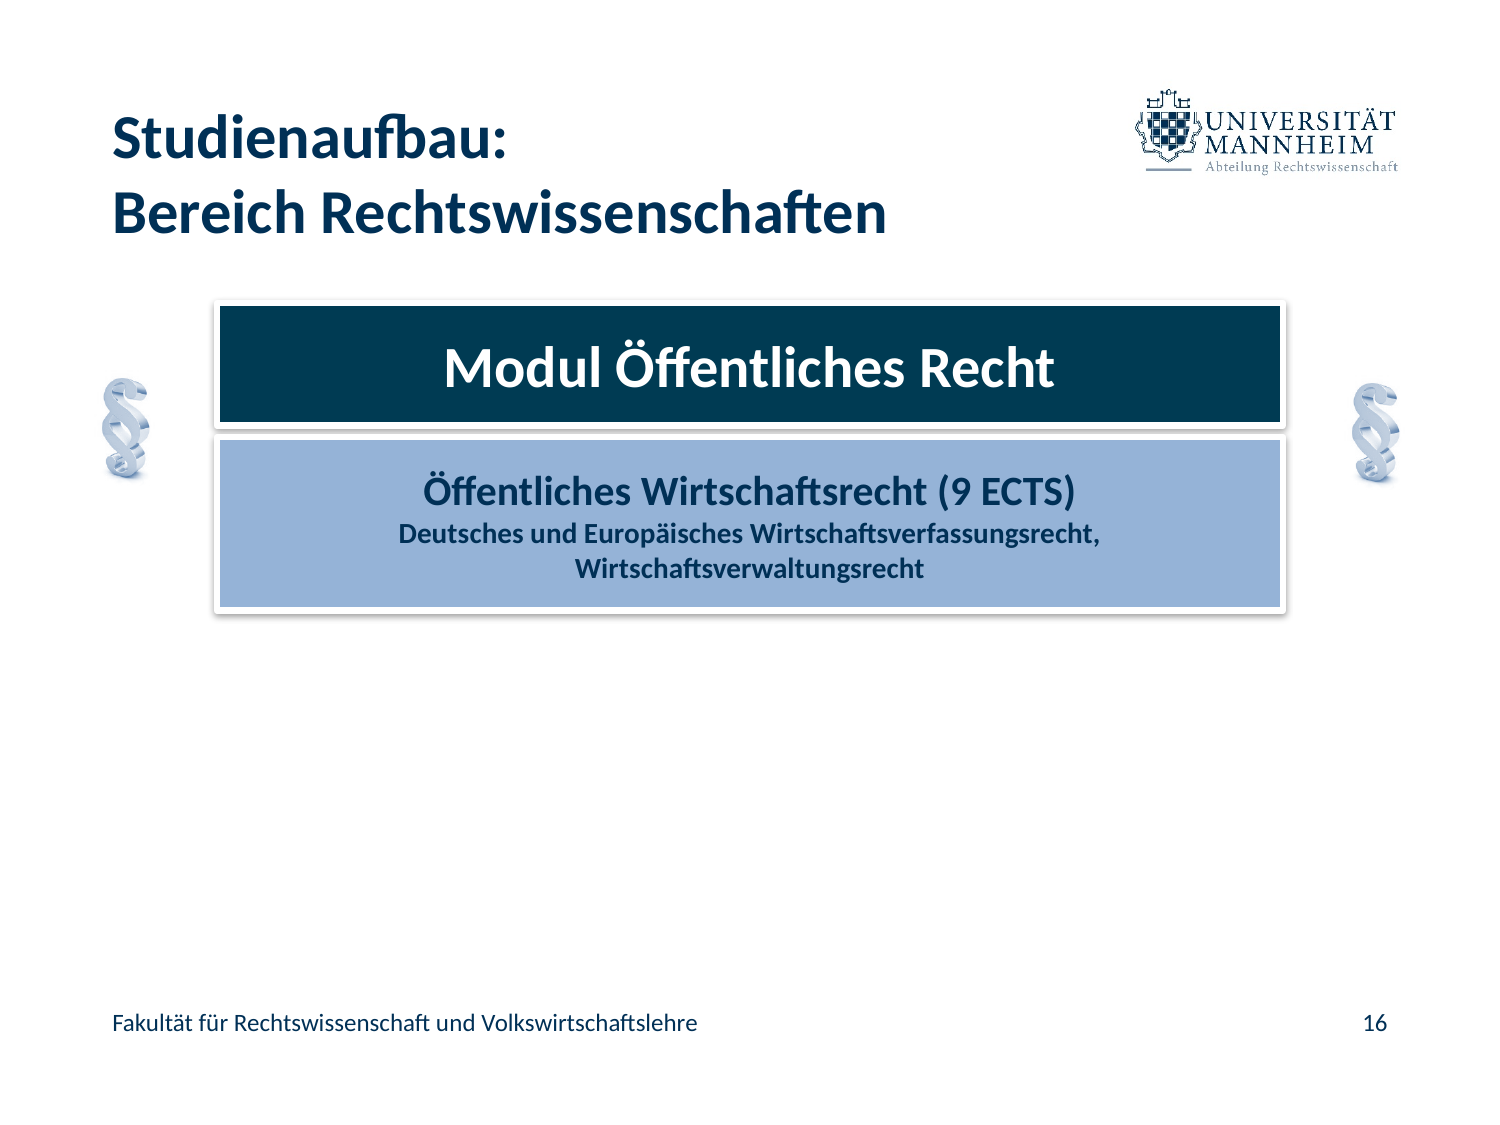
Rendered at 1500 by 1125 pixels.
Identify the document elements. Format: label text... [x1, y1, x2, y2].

picture [1300, 364, 1450, 504]
title Studienaufbau: Bereich Rechtswissenschaften [112, 95, 1128, 256]
picture [50, 359, 200, 499]
slide_number 16 [1214, 1006, 1388, 1036]
picture [1095, 57, 1437, 211]
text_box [216, 302, 1284, 611]
footer Fakultät für Rechtswissenschaft und Volkswirtschaftslehre [112, 1006, 1081, 1036]
